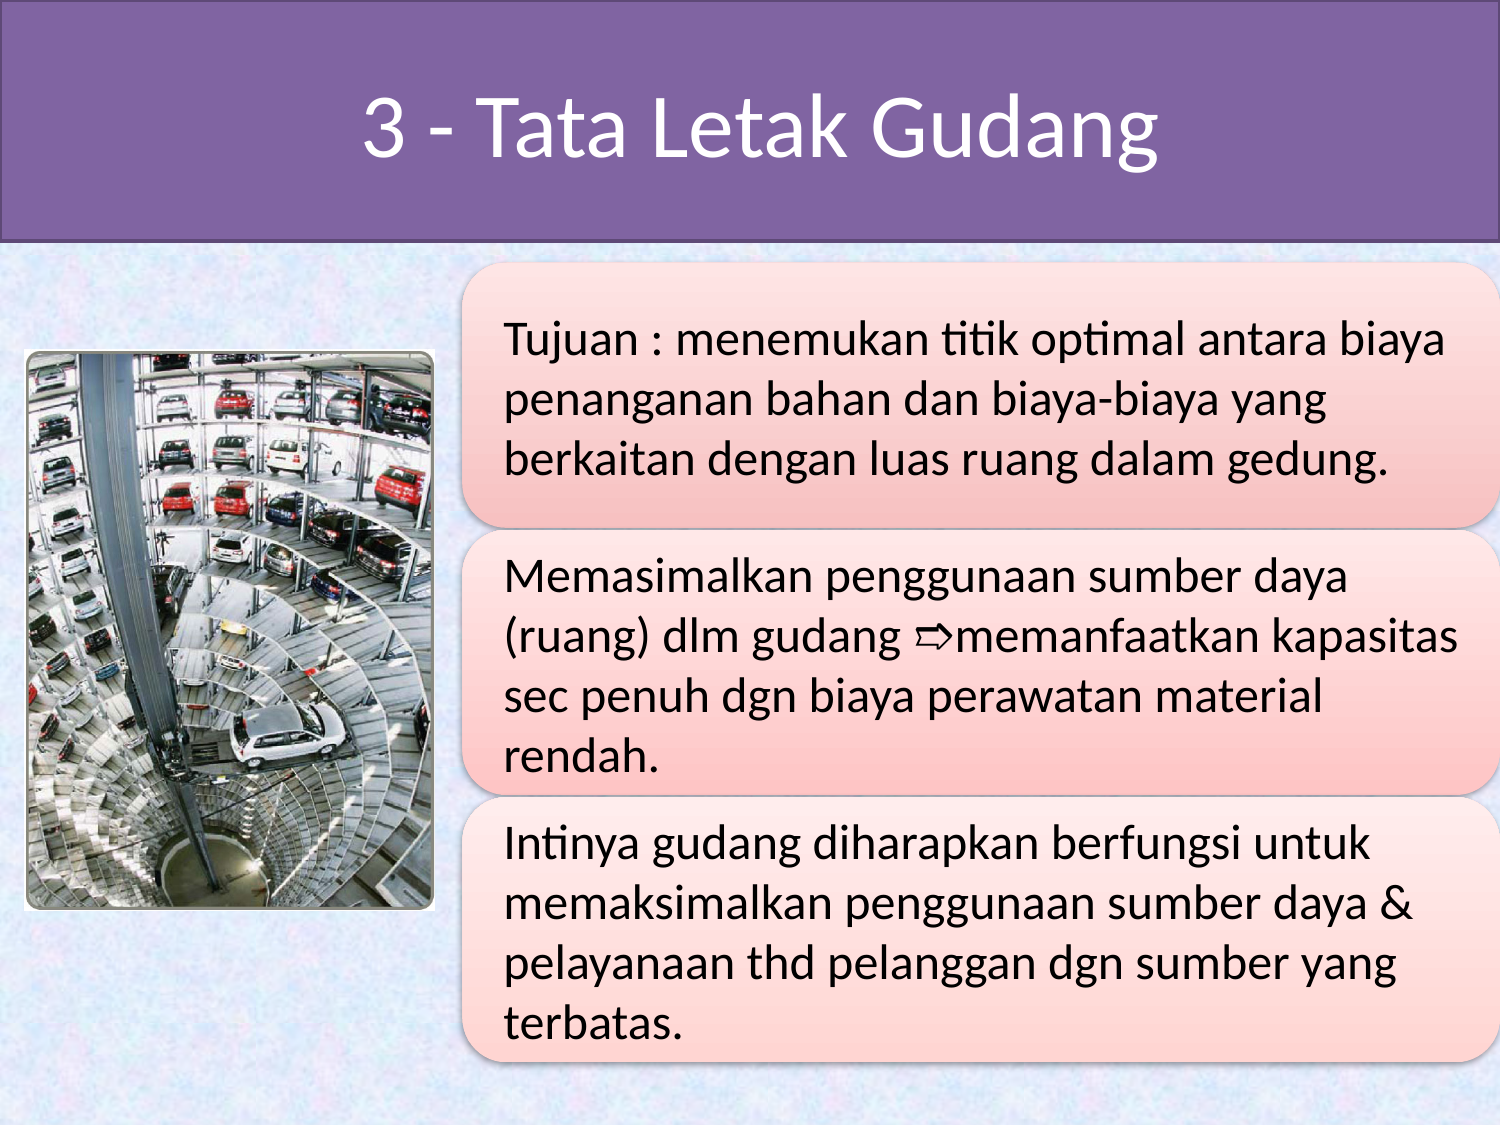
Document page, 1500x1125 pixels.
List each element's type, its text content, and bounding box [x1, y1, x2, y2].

picture [24, 349, 436, 911]
title 3 - Tata Letak Gudang [0, 0, 1500, 243]
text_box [462, 262, 1500, 1063]
